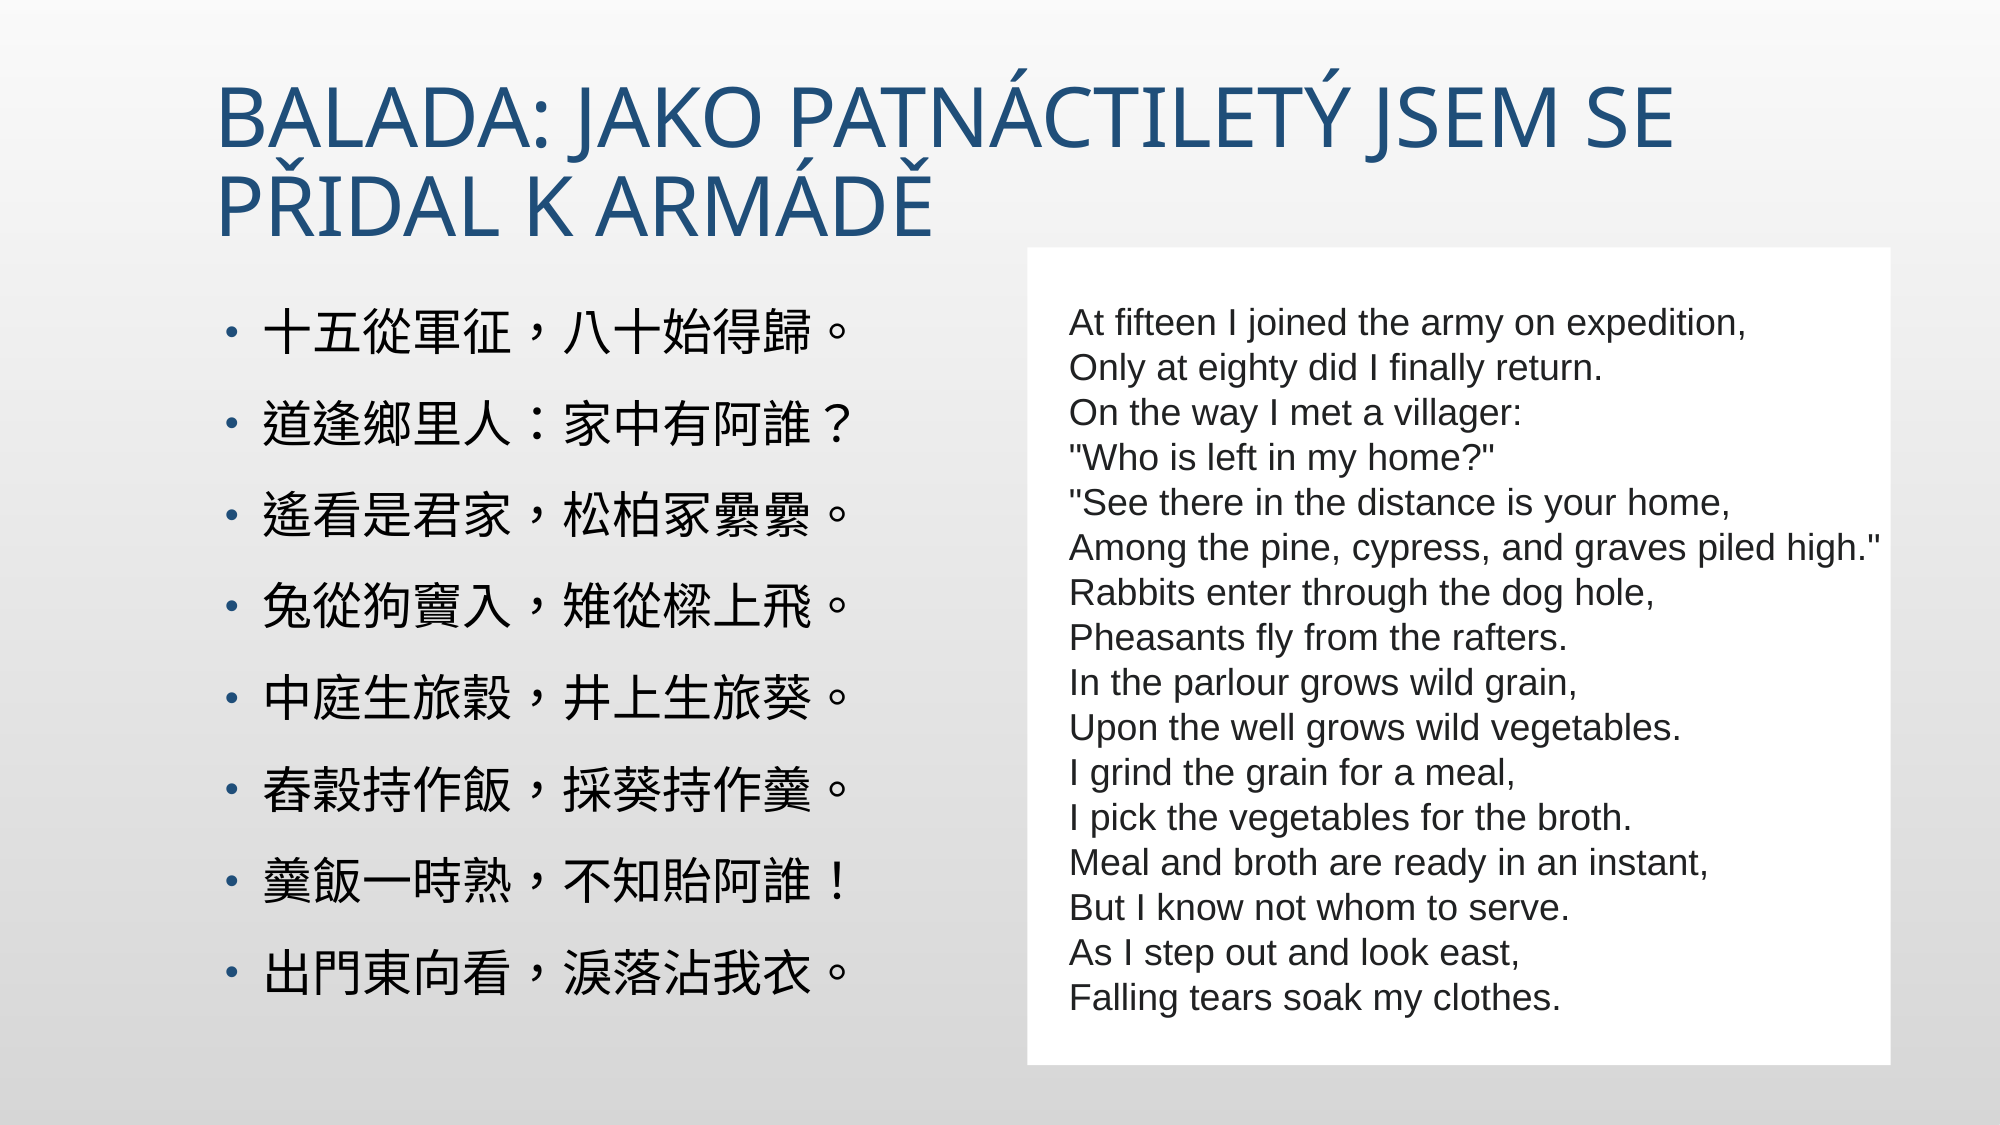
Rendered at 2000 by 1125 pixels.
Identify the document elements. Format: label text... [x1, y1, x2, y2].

title Balada: jako patnáctiletý jsem se přidal k armádě [199, 45, 1800, 263]
list At fifteen I joined the army on expedition, Only at eighty did I finally return. On the way I met a villager: "Who is left in my home?" "See there in the distance is your home, Among the pine, cypress, and graves piled high." Rabbits enter through the dog hole, Pheasants fly from the rafters. In the parlour grows wild grain, Upon the well grows wild vegetables. I grind the grain for a meal, I pick the vegetables for the broth. Meal and broth are ready in an instant, But I know not whom to serve. As I step out and look east, Falling tears soak my clothes. [1027, 247, 1891, 1066]
list 十五從軍征，八十始得歸。 道逢鄉里人：家中有阿誰？ 遙看是君家，松柏冢纍纍。 兔從狗竇入，雉從樑上飛。 中庭生旅穀，井上生旅葵。 舂穀持作飯，採葵持作羹。 羹飯一時熟，不知貽阿誰！ 出門東向看，淚落沾我衣。 [202, 299, 975, 1125]
